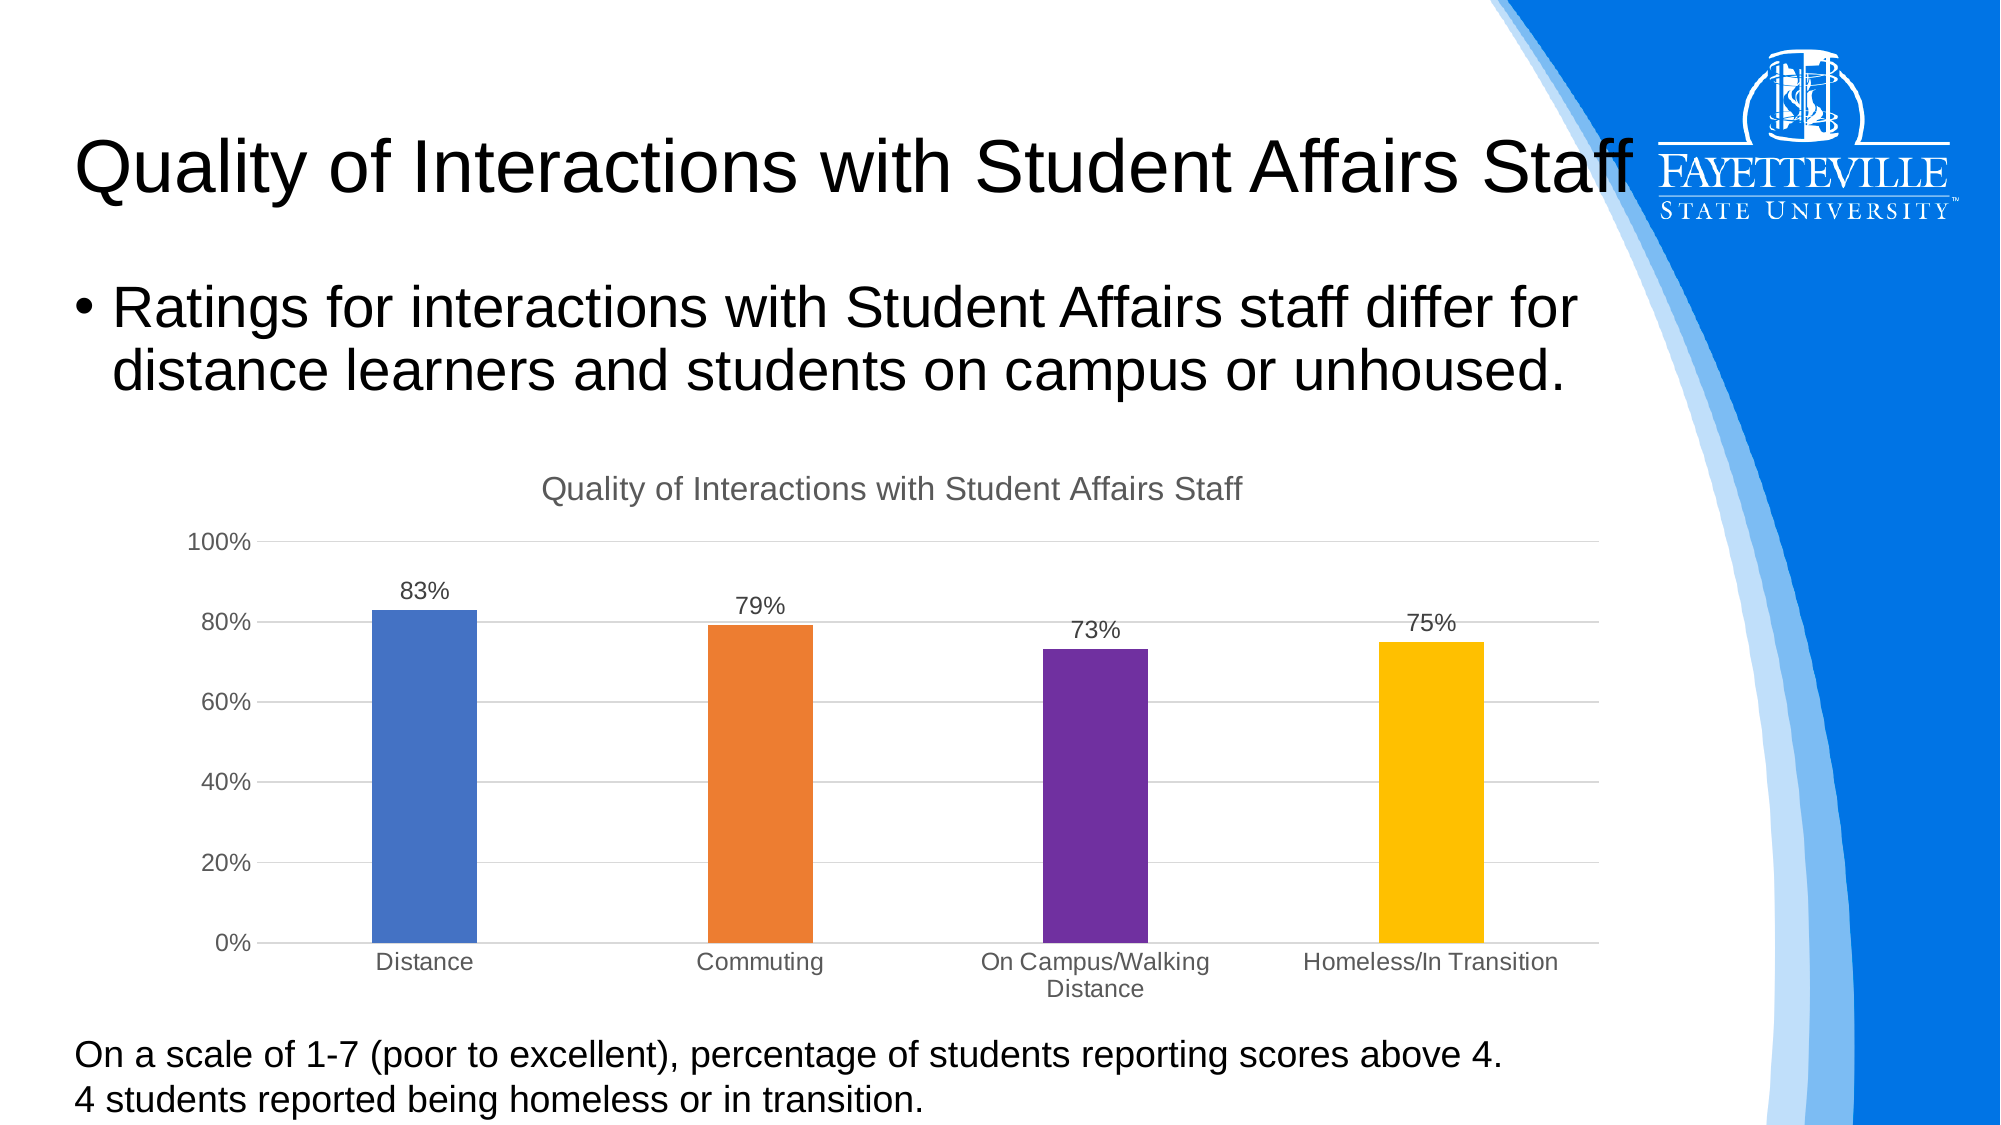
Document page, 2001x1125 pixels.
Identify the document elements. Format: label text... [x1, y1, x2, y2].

title Quality of Interactions with Student Affairs Staff [59, 59, 1671, 278]
text_box Ratings for interactions with Student Affairs staff differ for distance learners and students on campus or unhoused. [59, 270, 1642, 1014]
chart [157, 441, 1629, 1014]
text_box On a scale of 1-7 (poor to excellent), percentage of students reporting scores above 4. 4 students reported being homeless or in transition. [59, 1023, 1727, 1125]
picture [0, 0, 2000, 1125]
